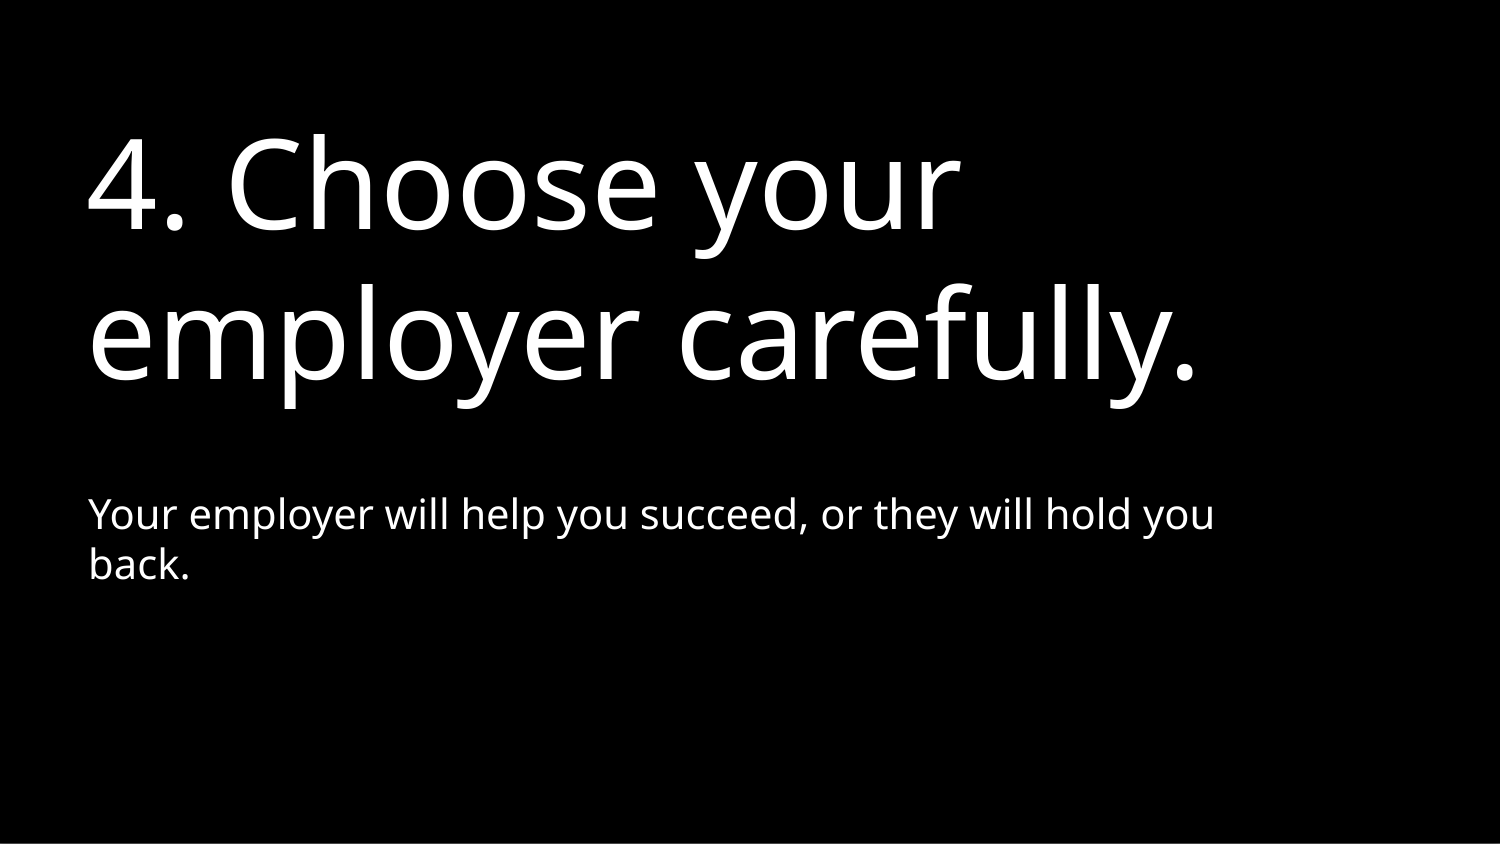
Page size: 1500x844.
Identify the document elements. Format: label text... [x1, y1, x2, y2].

text_box Your employer will help you succeed, or they will hold you back. [73, 480, 1325, 596]
text_box 4. Choose your employer carefully. [71, 96, 1300, 412]
